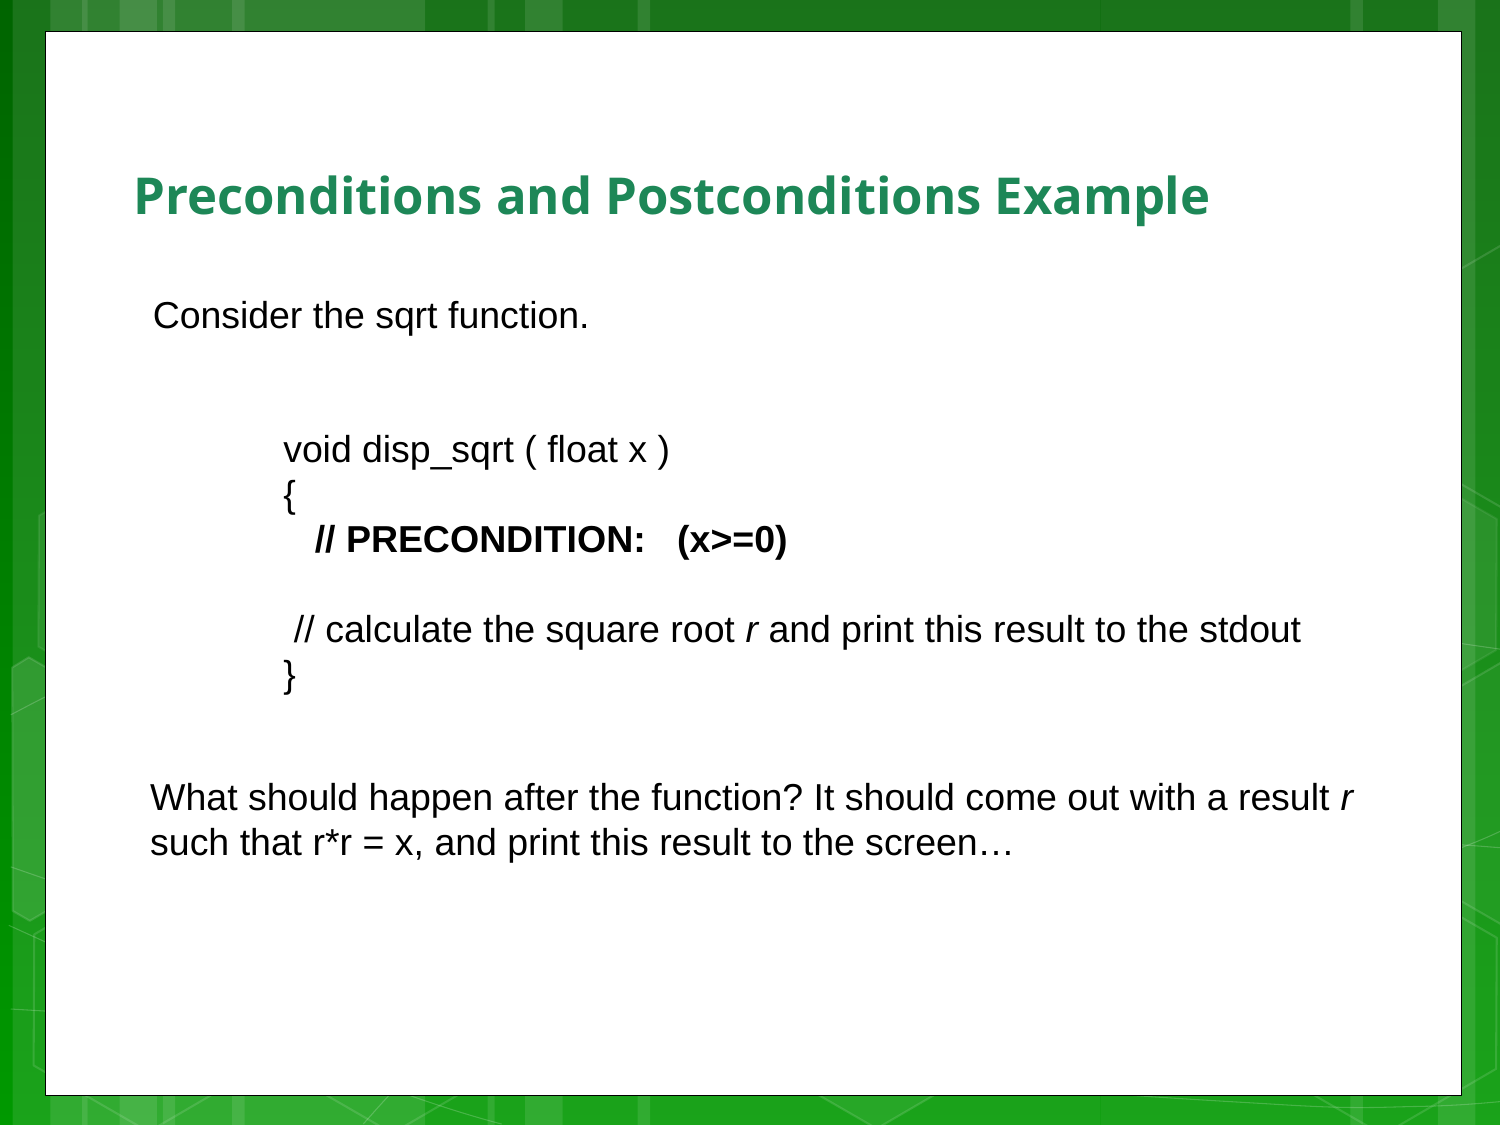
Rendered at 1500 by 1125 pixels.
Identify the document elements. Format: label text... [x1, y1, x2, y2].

text_box Consider the sqrt function. [138, 283, 616, 344]
text_box void disp_sqrt ( float x ) { // PRECONDITION: (x>=0) // calculate the square root r and print this result to the stdout } [268, 417, 1317, 748]
title Preconditions and Postconditions Example [118, 118, 1382, 233]
text_box What should happen after the function? It should come out with a result r such that r*r = x, and print this result to the screen… [135, 765, 1399, 870]
